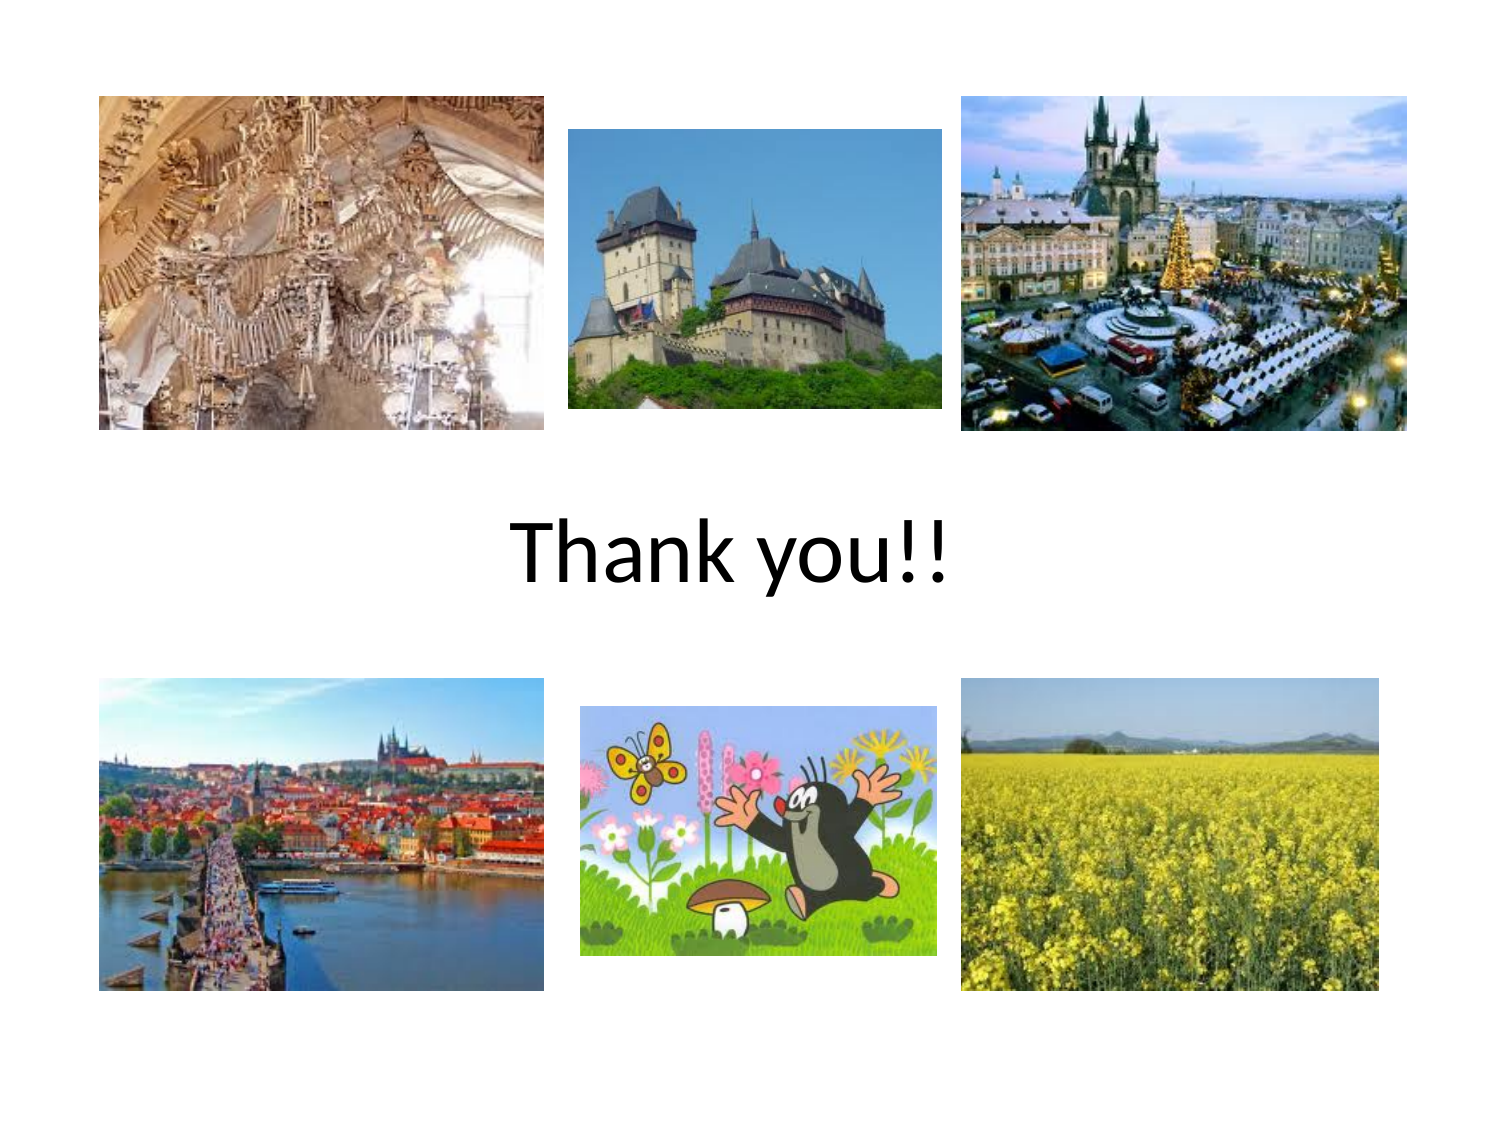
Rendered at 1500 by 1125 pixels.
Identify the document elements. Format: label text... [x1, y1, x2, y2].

picture [961, 96, 1407, 431]
picture [568, 129, 942, 409]
picture [961, 677, 1379, 991]
picture [580, 705, 937, 956]
picture [99, 678, 544, 991]
title Thank you!! [56, 452, 1407, 640]
picture [99, 96, 544, 431]
